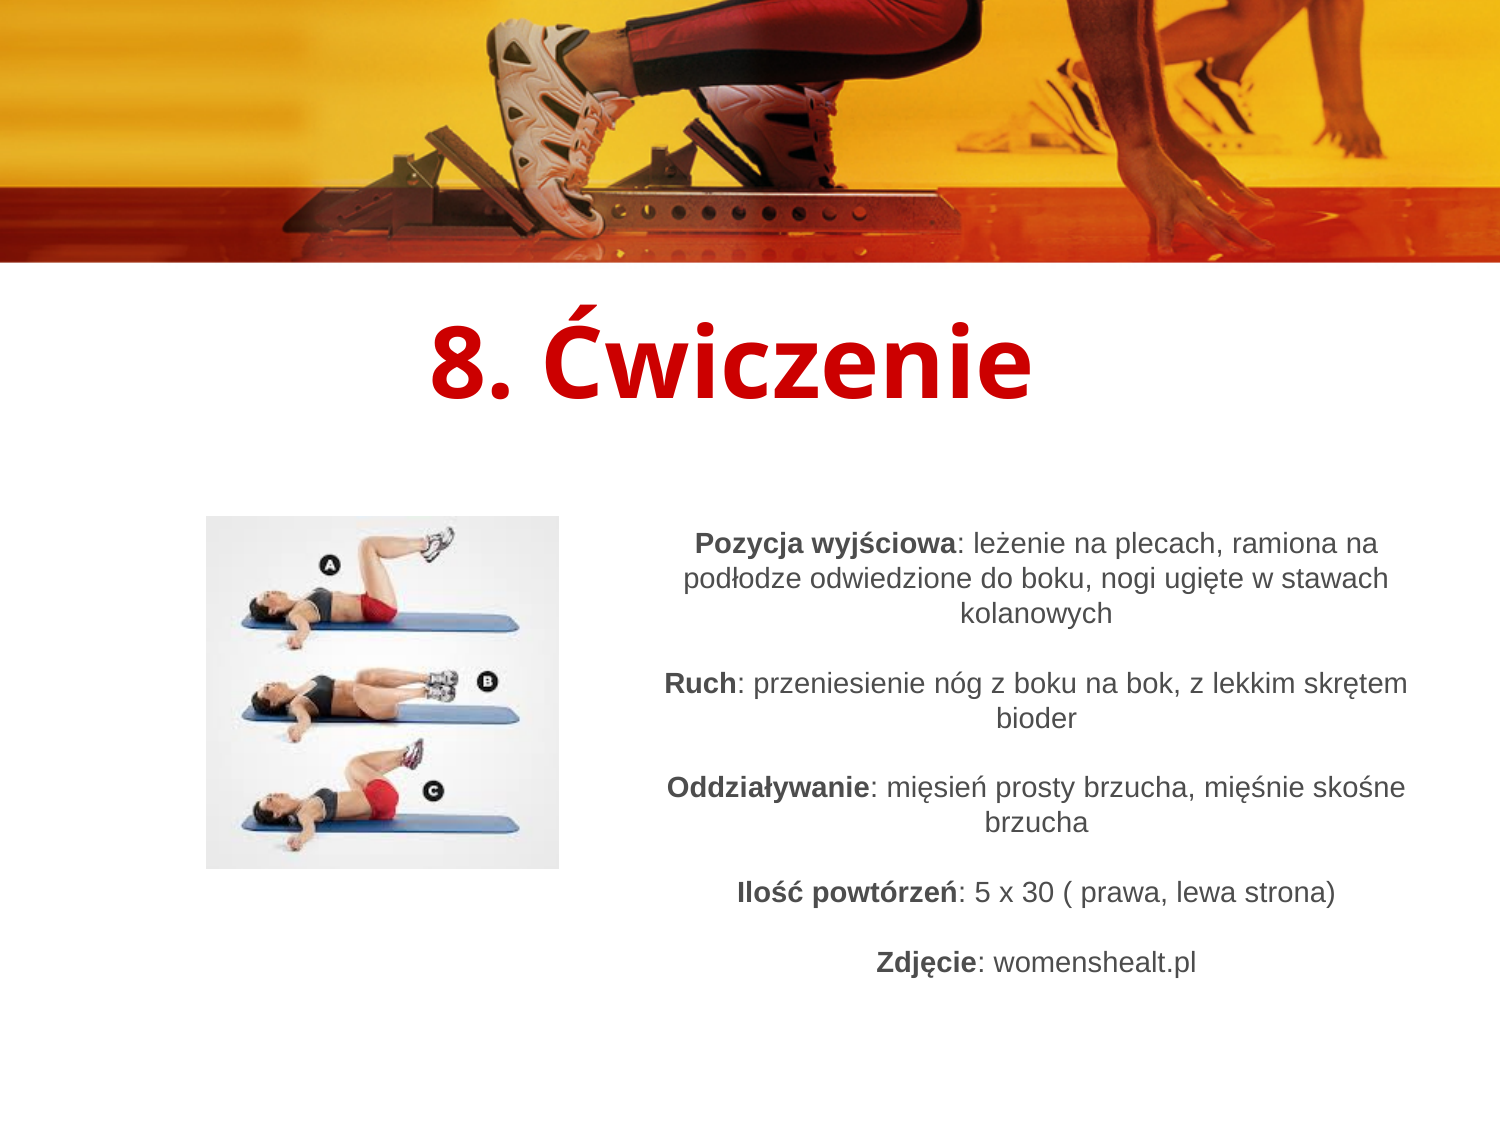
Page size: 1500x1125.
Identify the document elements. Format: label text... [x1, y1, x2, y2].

picture [0, 0, 1500, 1125]
text_box Pozycja wyjściowa: leżenie na plecach, ramiona na podłodze odwiedzione do boku, nogi ugięte w stawach kolanowych Ruch: przeniesienie nóg z boku na bok, z lekkim skrętem bioder Oddziaływanie: mięsień prosty brzucha, mięśnie skośne brzucha Ilość powtórzeń: 5 x 30 ( prawa, lewa strona) Zdjęcie: womenshealt.pl [623, 516, 1451, 986]
list 8. Ćwiczenie [53, 314, 1412, 1083]
